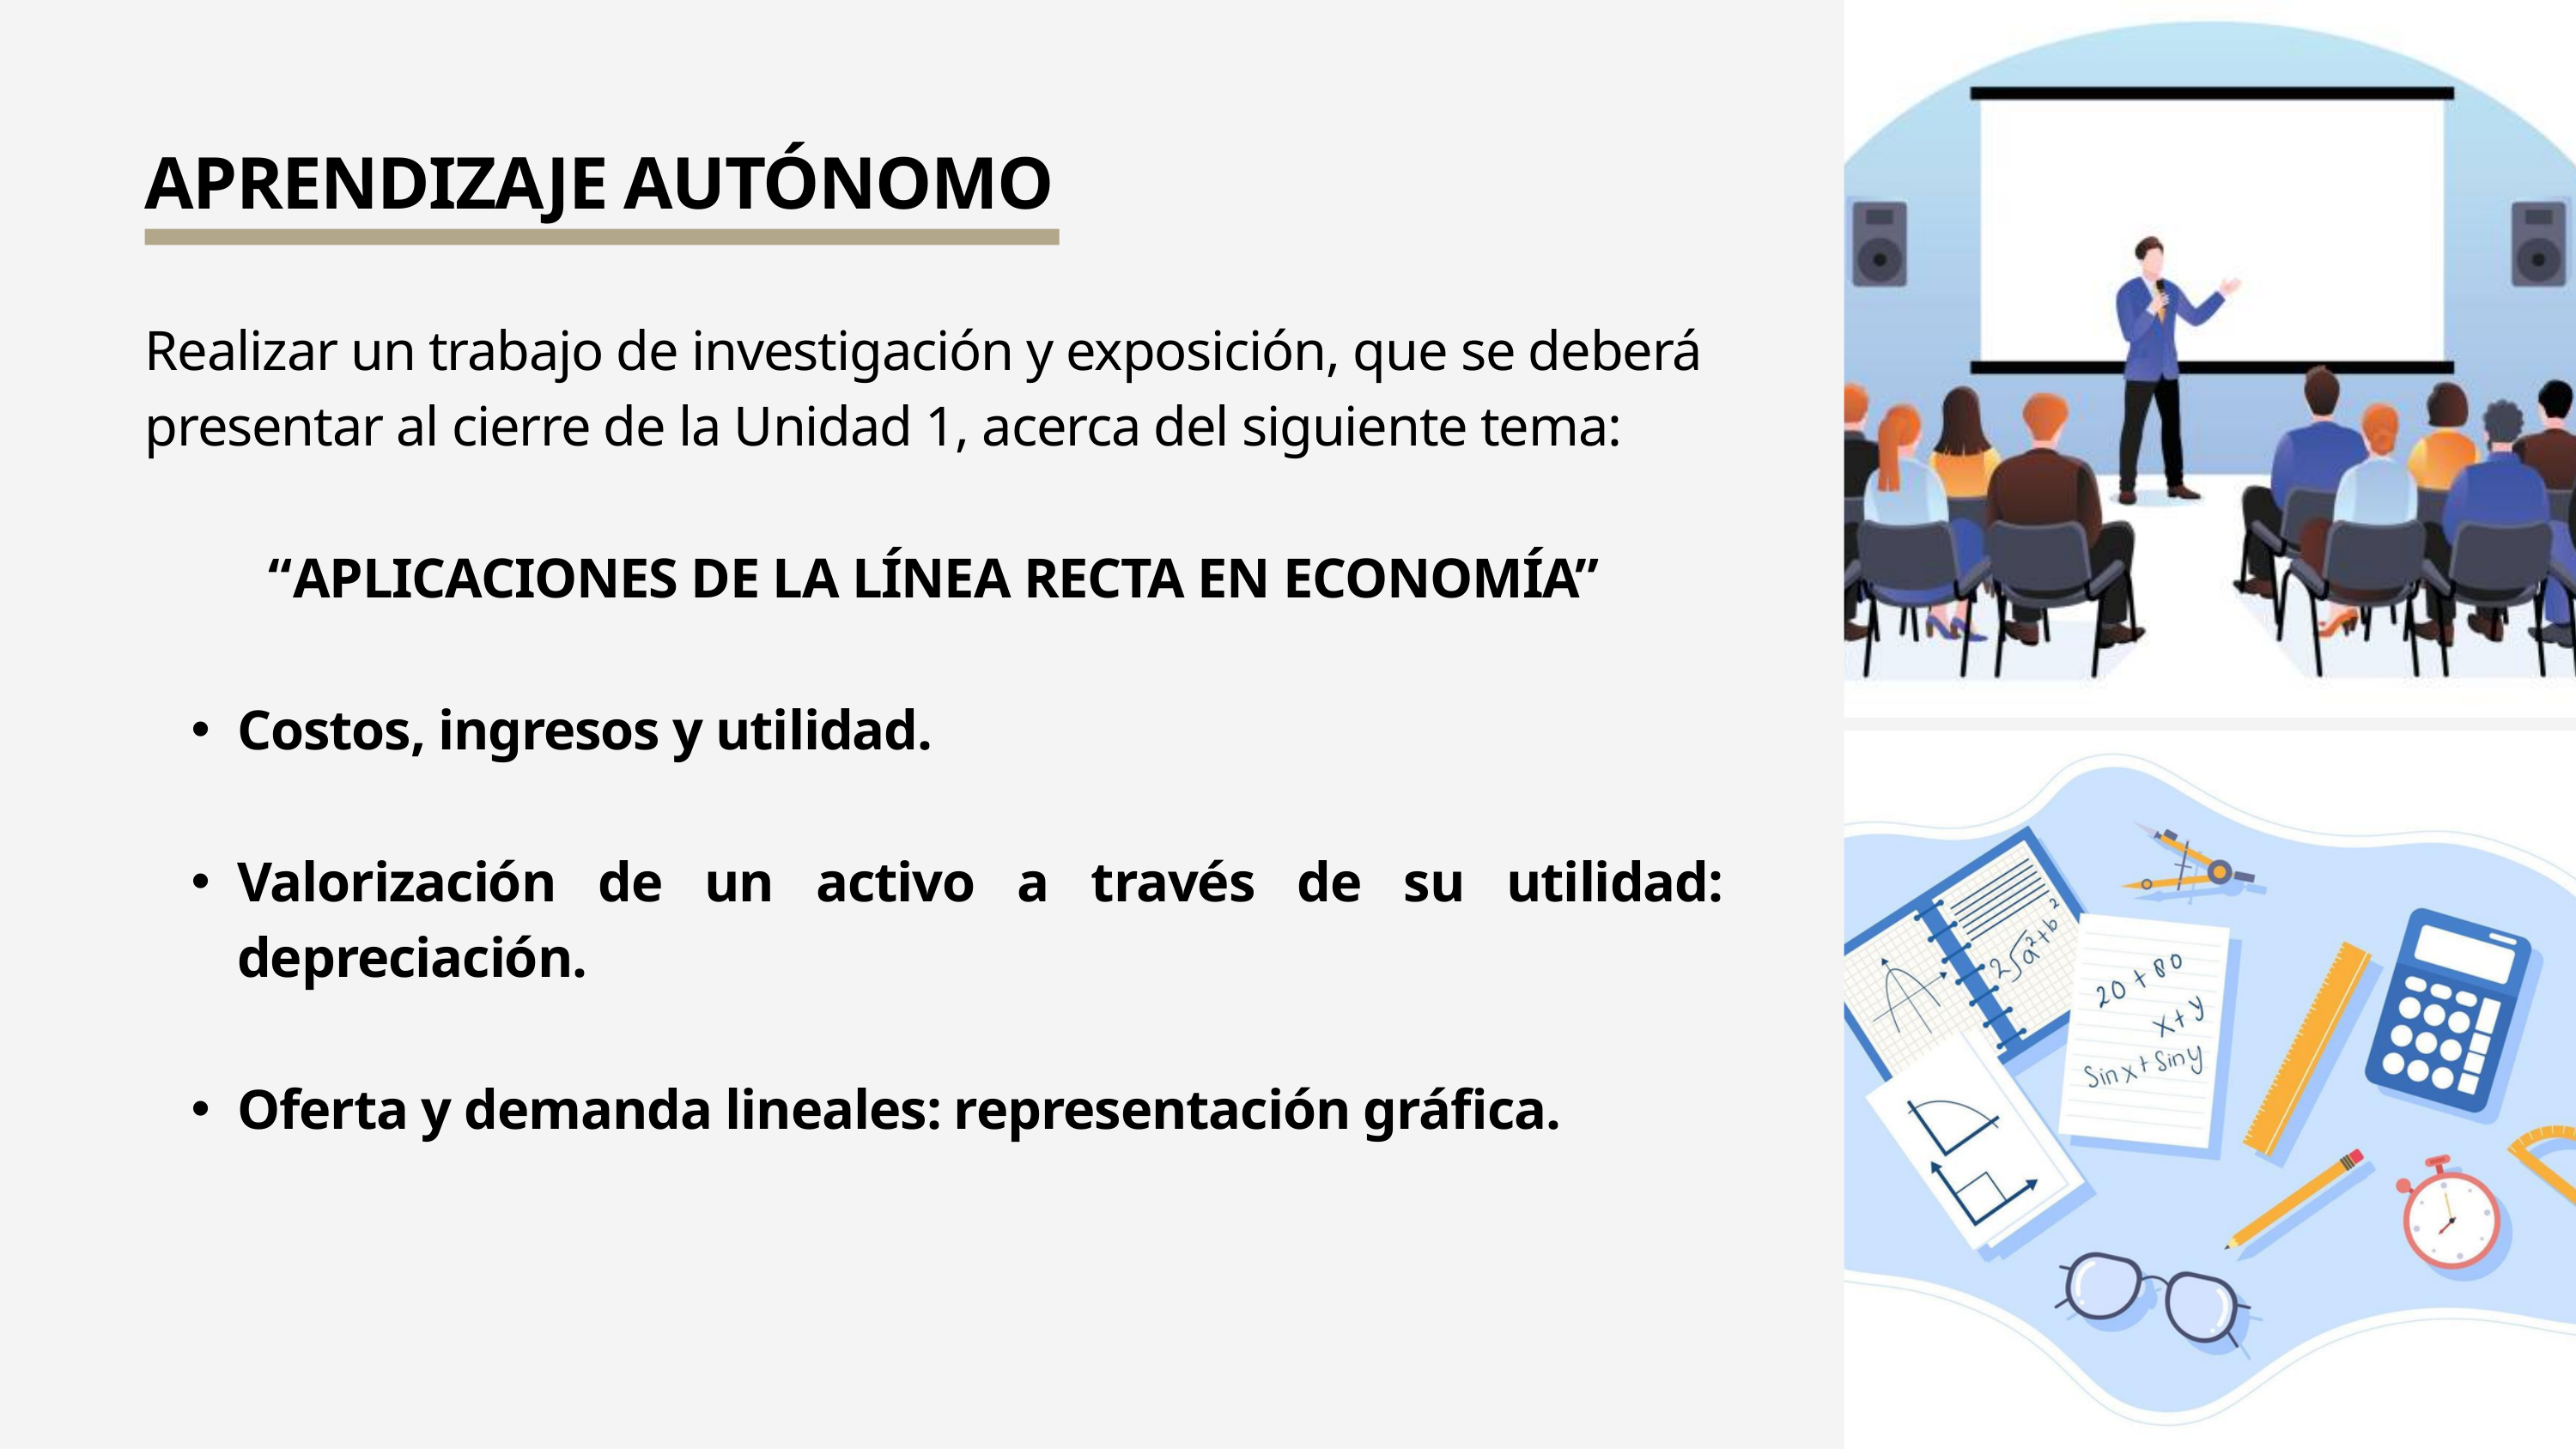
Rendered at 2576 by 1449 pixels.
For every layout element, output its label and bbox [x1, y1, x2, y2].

text_box [1844, 0, 2576, 1449]
text_box [144, 144, 1723, 1203]
